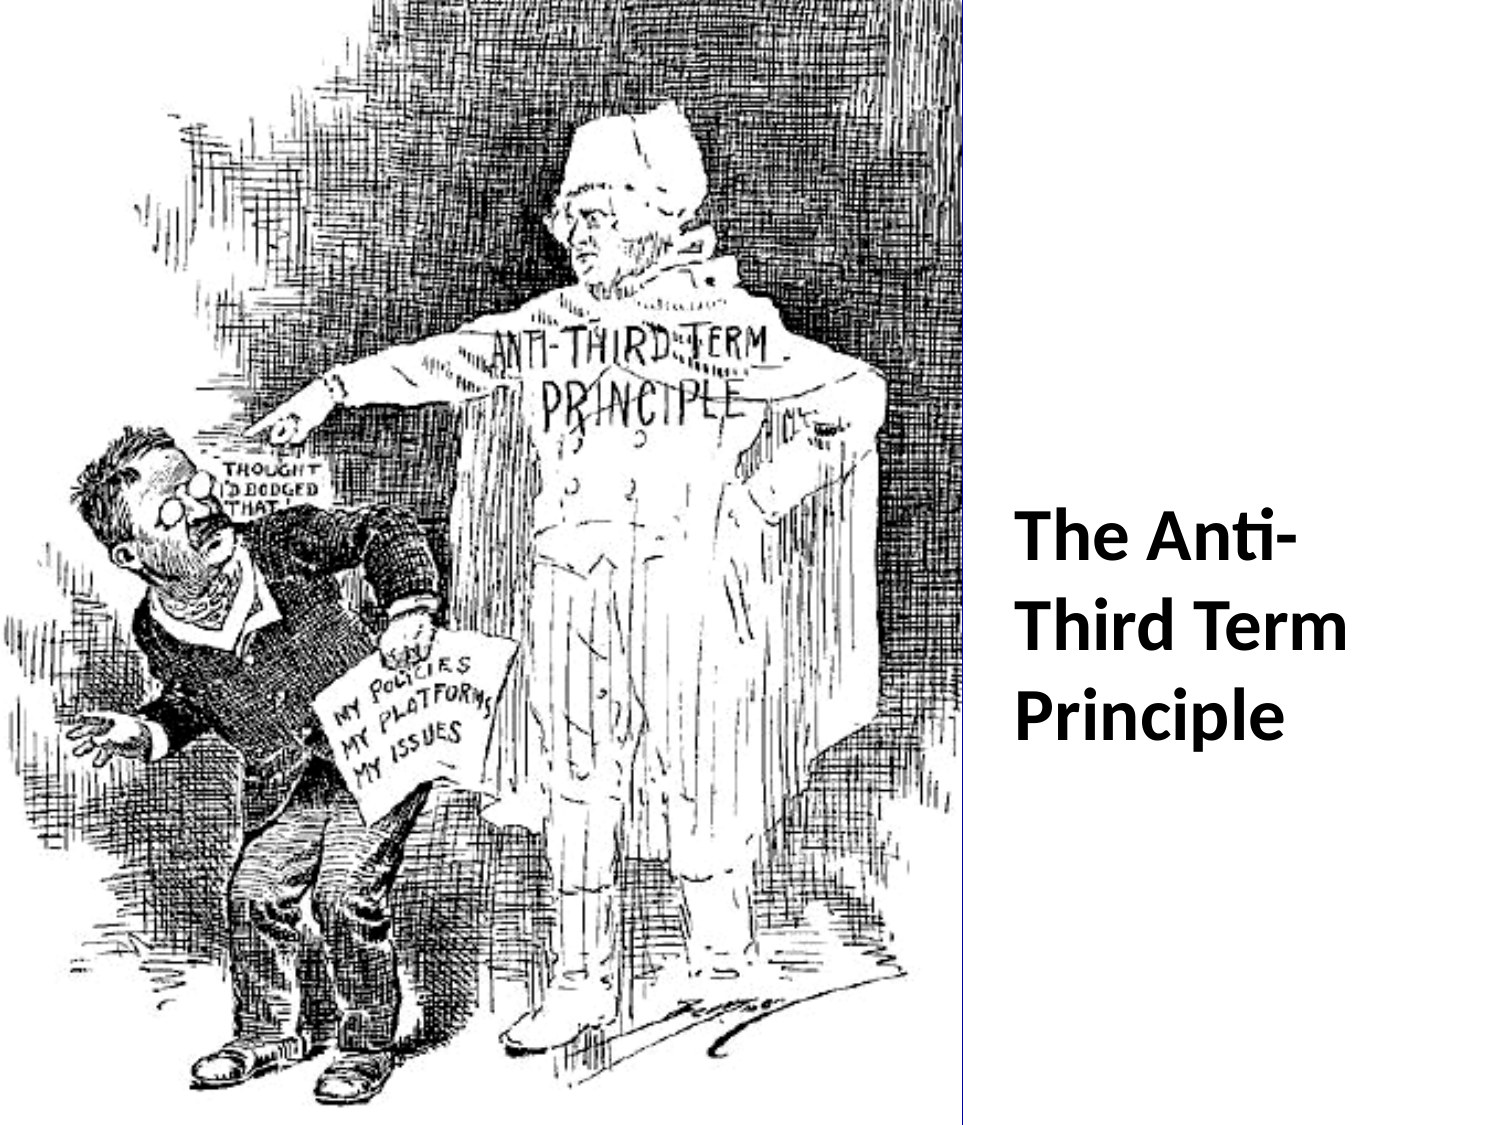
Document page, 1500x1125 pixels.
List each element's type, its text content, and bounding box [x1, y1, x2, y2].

title The Anti-Third Term Principle [999, 74, 1438, 763]
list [0, 0, 963, 1125]
